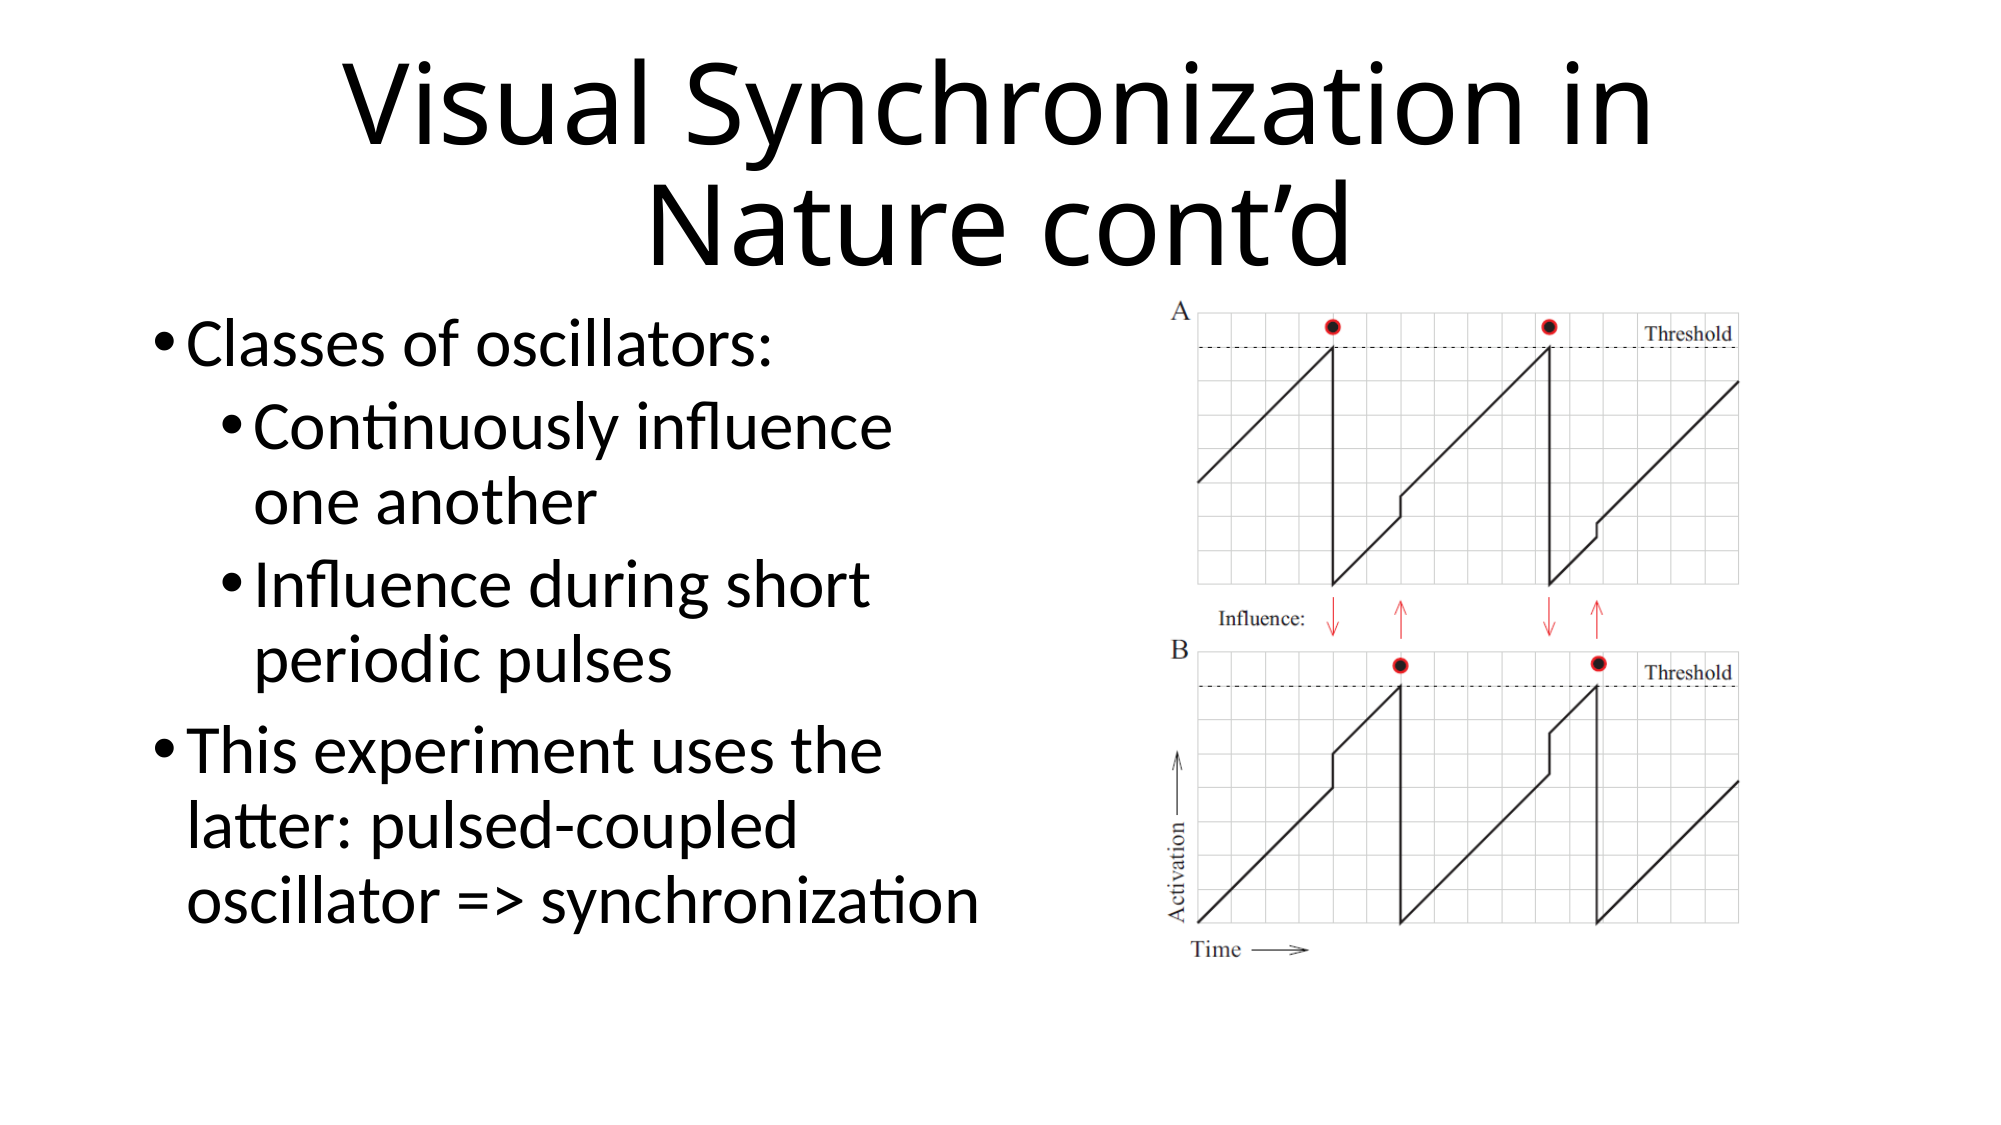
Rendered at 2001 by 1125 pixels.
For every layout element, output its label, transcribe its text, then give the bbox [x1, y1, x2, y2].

list Classes of oscillators: Continuously influence one another Influence during short periodic pulses This experiment uses the latter: pulsed-coupled oscillator => synchronization [137, 299, 1000, 1014]
title Visual Synchronization in Nature cont’d [137, 59, 1863, 278]
picture [1152, 288, 1767, 983]
